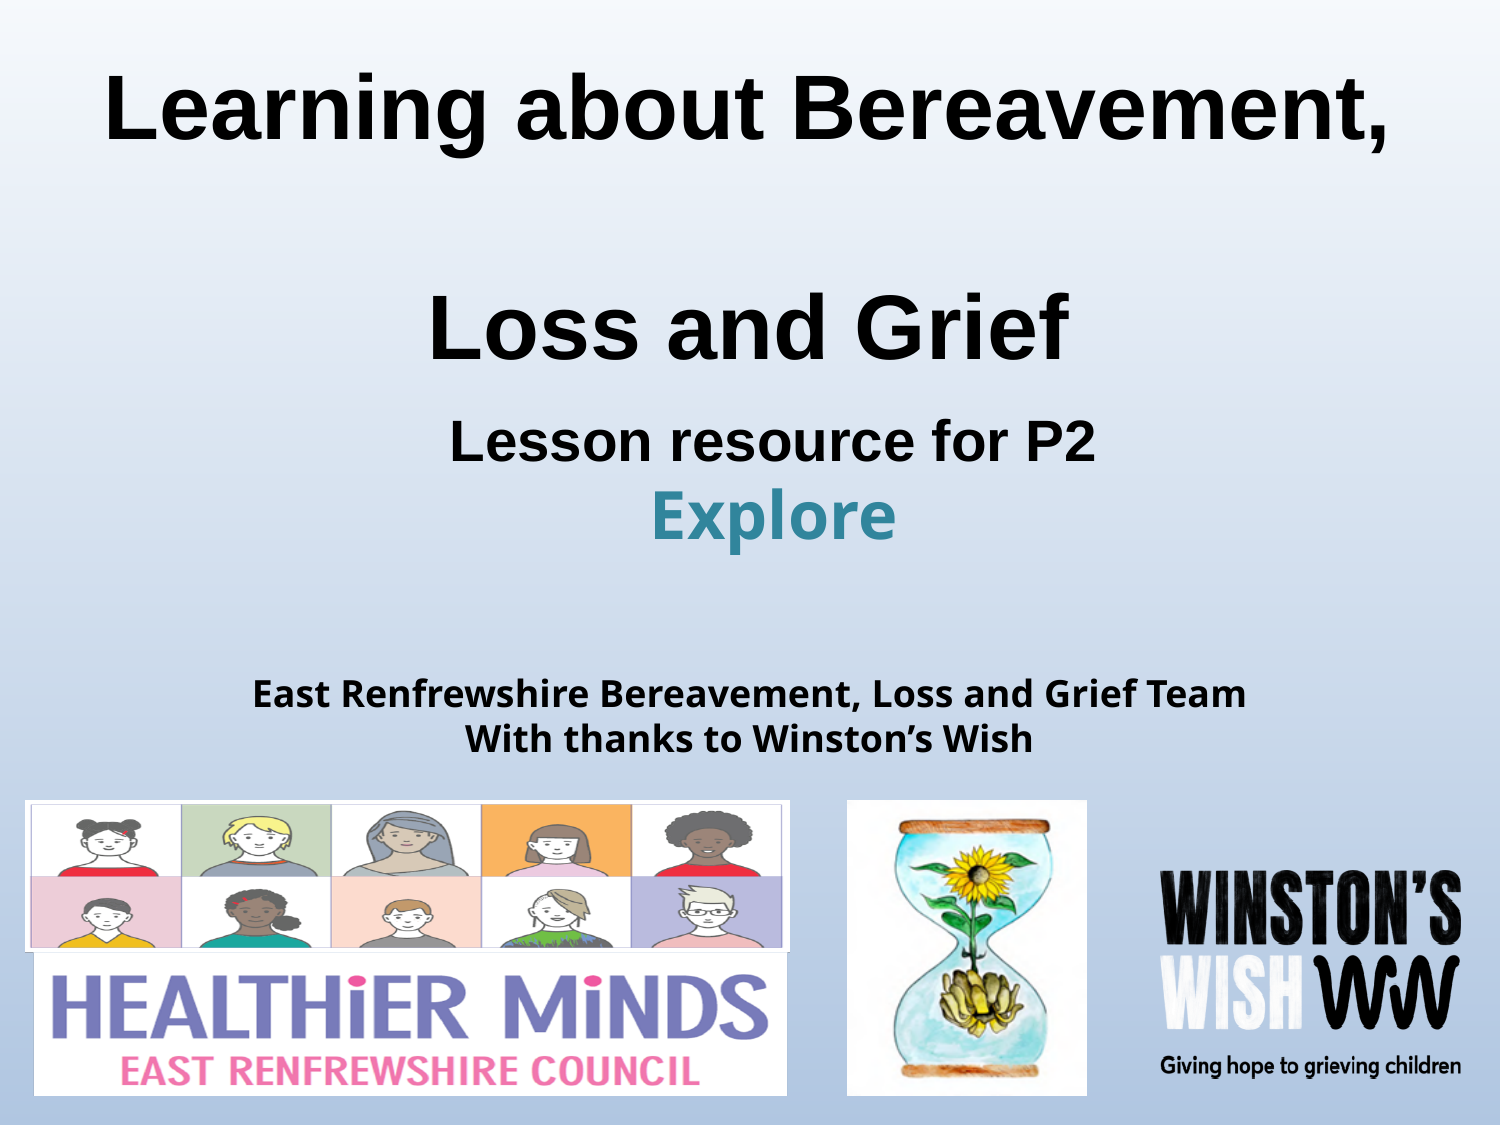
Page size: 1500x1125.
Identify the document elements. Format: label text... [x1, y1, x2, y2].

picture [25, 800, 790, 1096]
text_box East Renfrewshire Bereavement, Loss and Grief Team With thanks to Winston’s Wish [171, 662, 1329, 768]
picture [847, 800, 1087, 1096]
text_box Lesson resource for P2 Explore [398, 395, 1149, 651]
picture [1159, 870, 1461, 1080]
title Learning about Bereavement, Loss and Grief [76, 91, 1420, 334]
